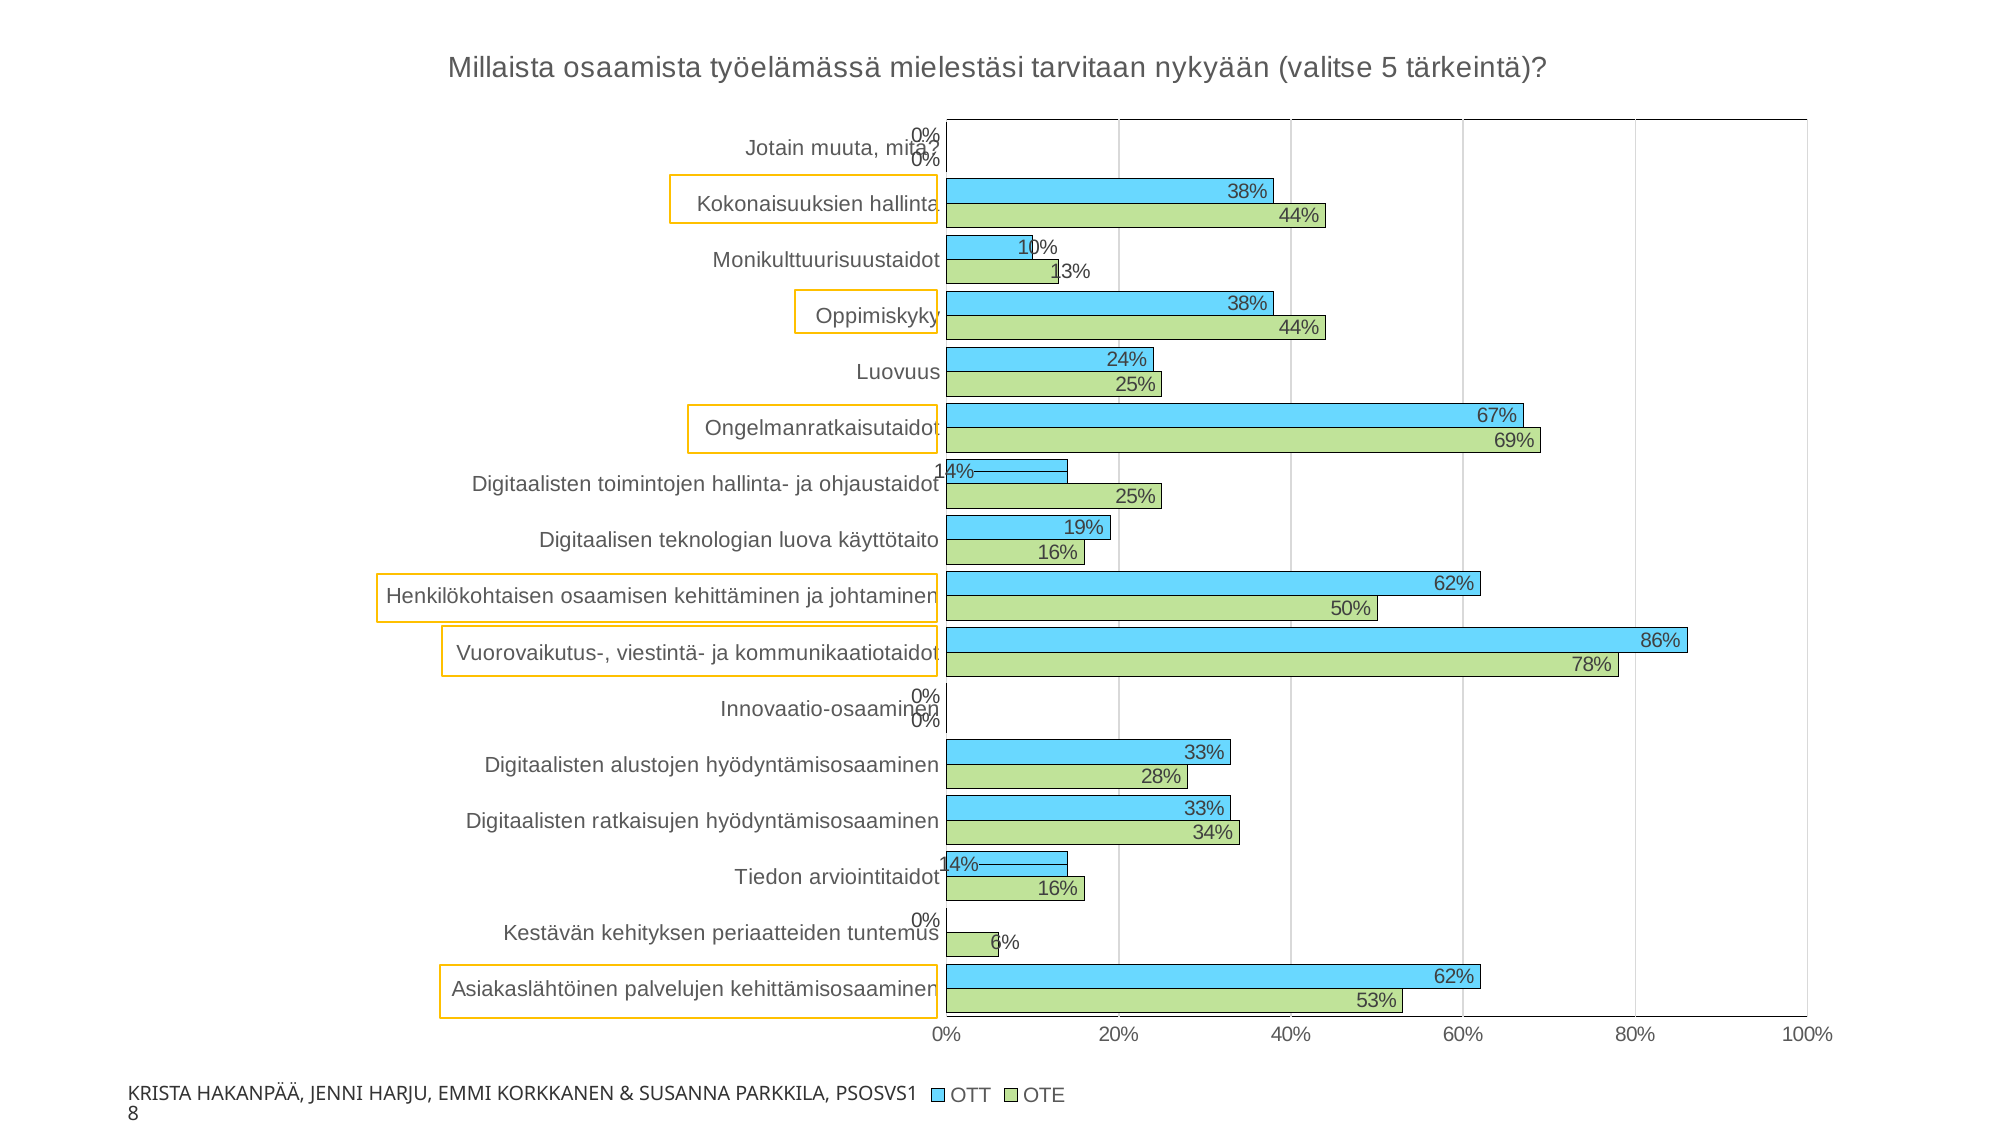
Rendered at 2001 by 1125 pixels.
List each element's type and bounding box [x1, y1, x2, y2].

chart [10, 12, 1987, 1113]
